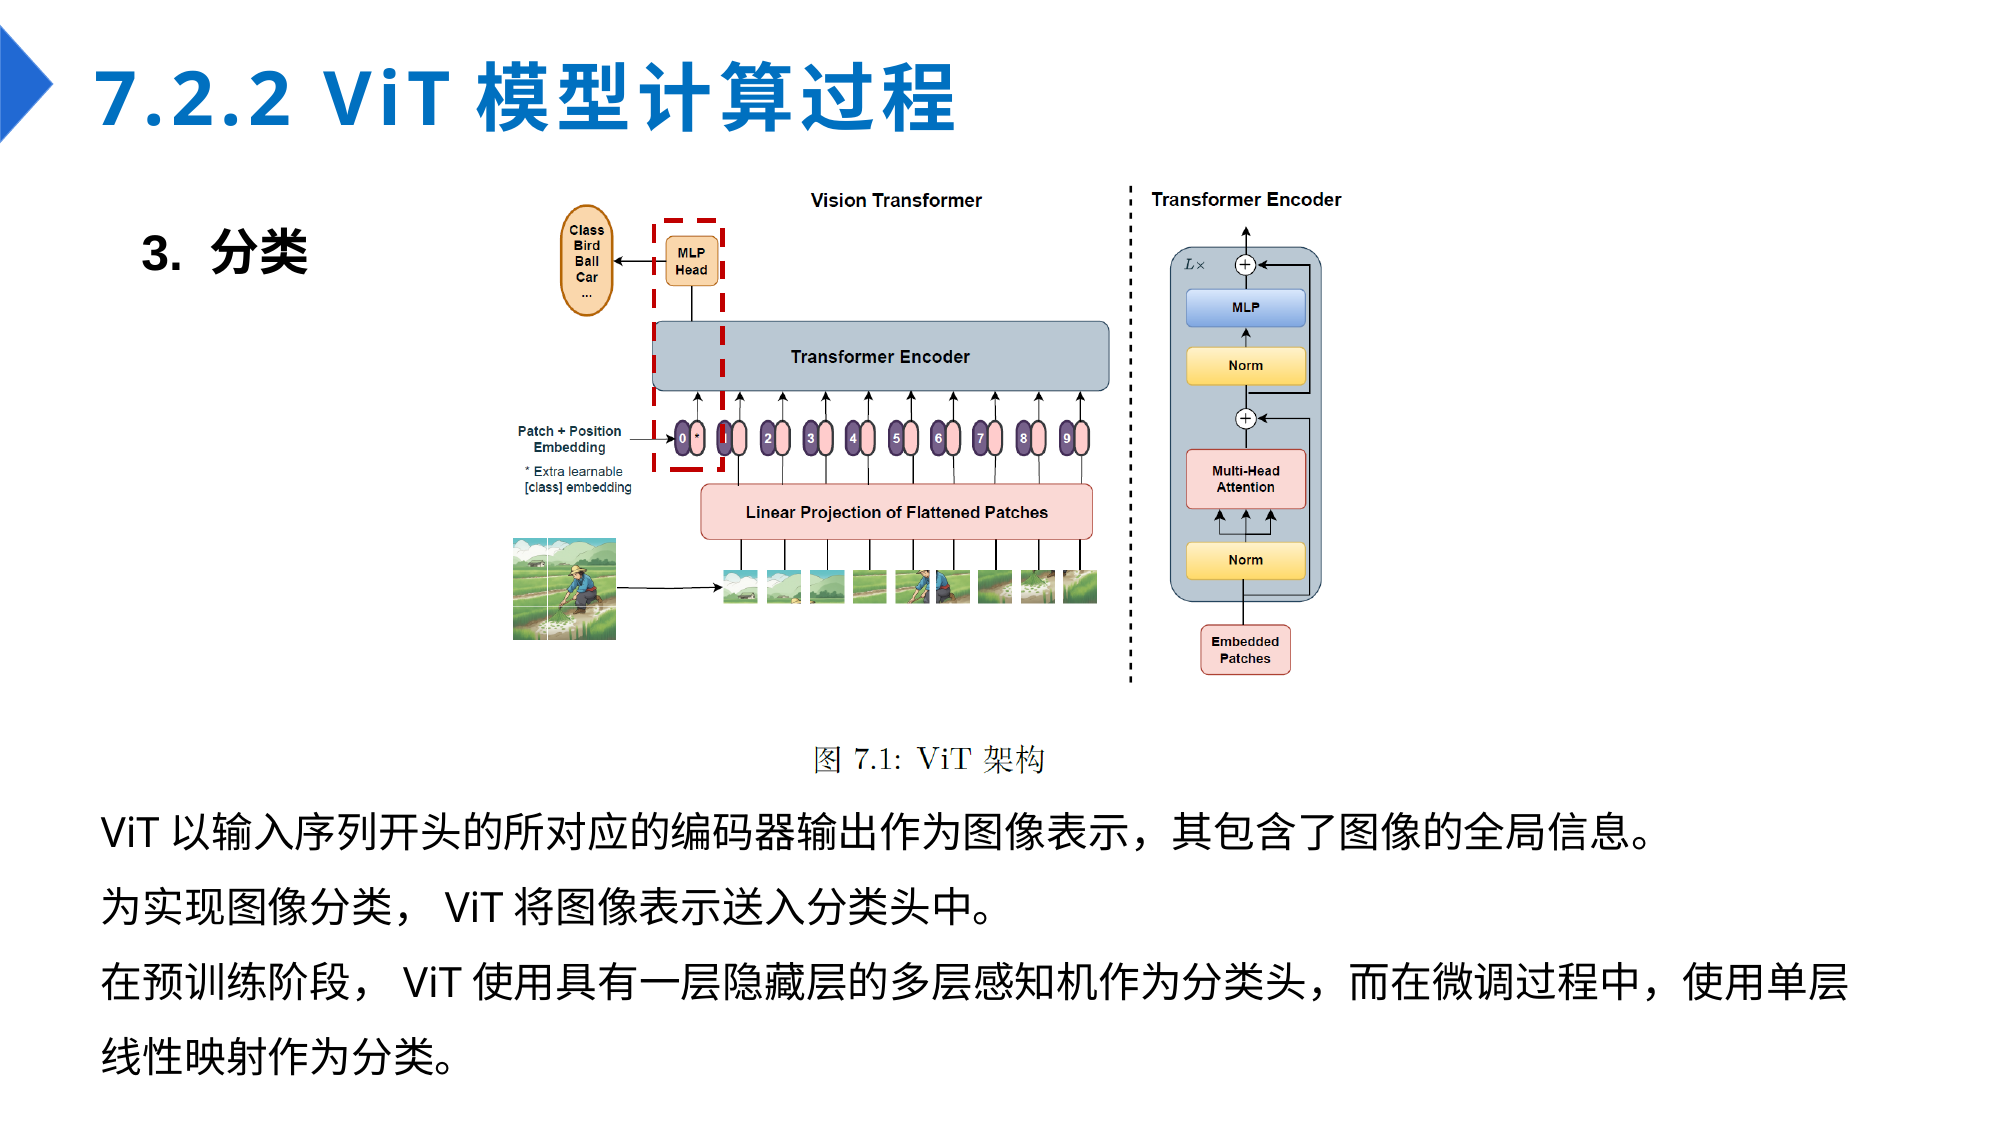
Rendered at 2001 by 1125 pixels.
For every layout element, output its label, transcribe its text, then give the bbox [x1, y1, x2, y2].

title 7.2.2 ViT模型计算过程 [79, 37, 1880, 153]
picture [365, 161, 1408, 813]
text_box 3. 分类 [126, 212, 348, 288]
